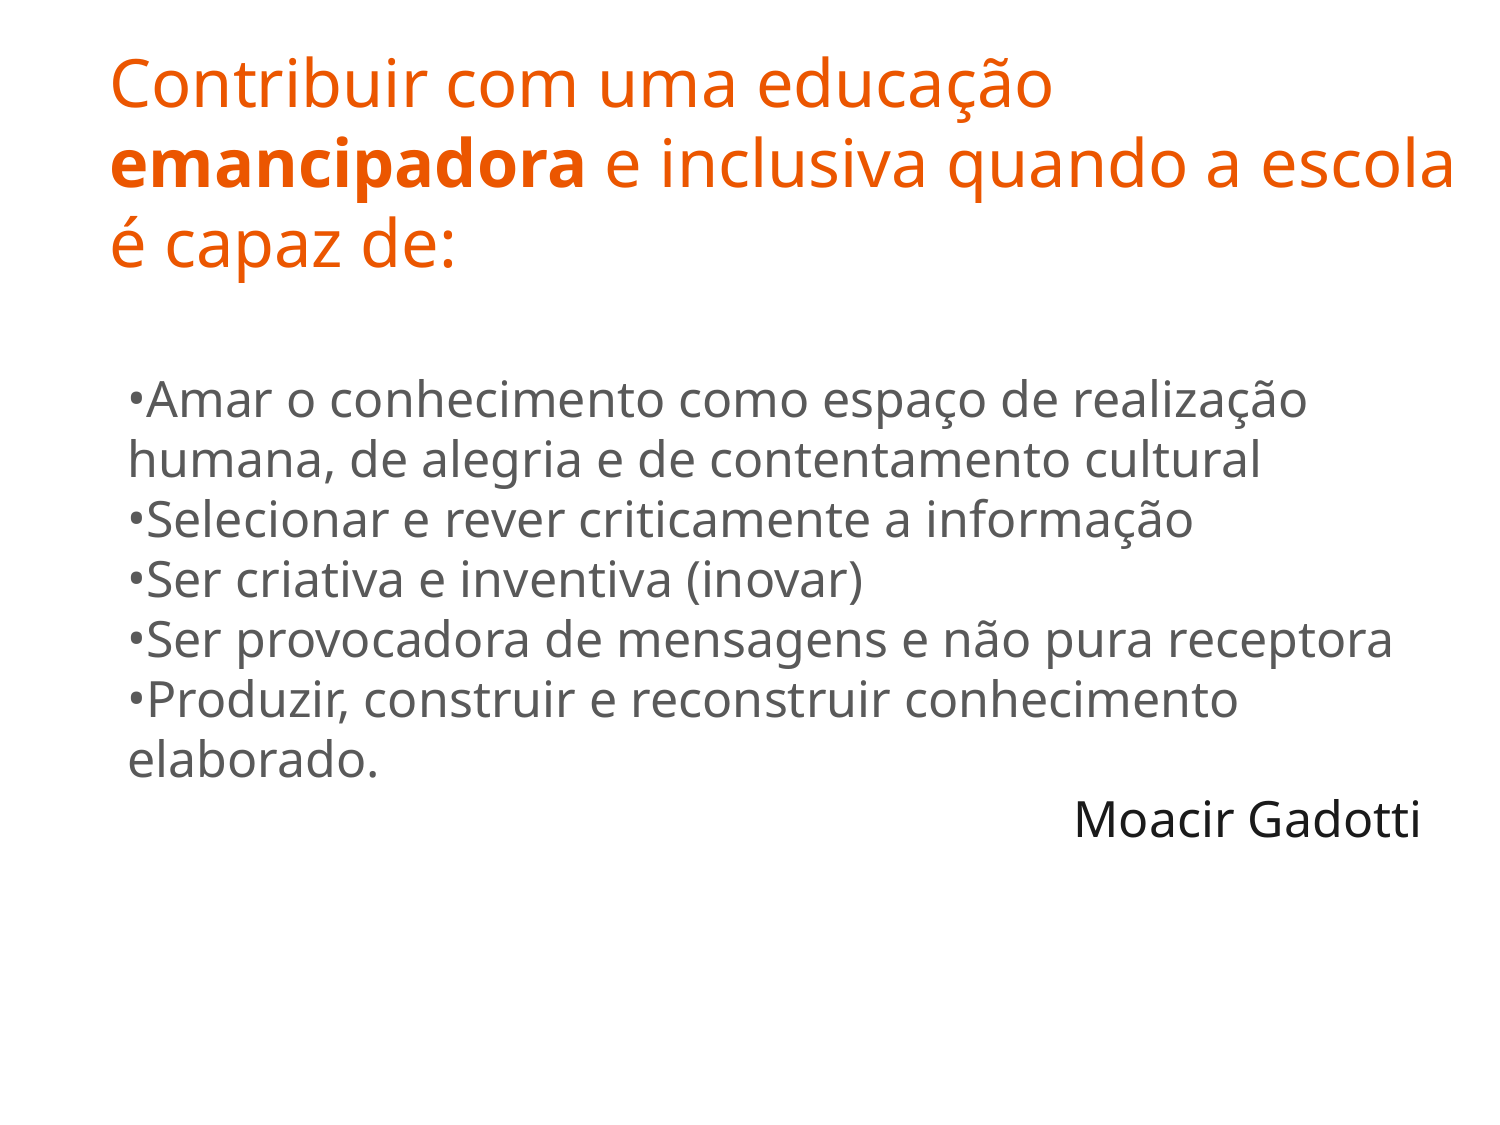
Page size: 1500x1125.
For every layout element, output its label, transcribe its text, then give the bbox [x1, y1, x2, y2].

text_box Amar o conhecimento como espaço de realização humana, de alegria e de contentamento cultural Selecionar e rever criticamente a informação Ser criativa e inventiva (inovar) Ser provocadora de mensagens e não pura receptora Produzir, construir e reconstruir conhecimento elaborado. Moacir Gadotti [112, 329, 1438, 884]
title Contribuir com uma educação emancipadora e inclusiva quando a escola é capaz de: [94, 88, 1475, 288]
